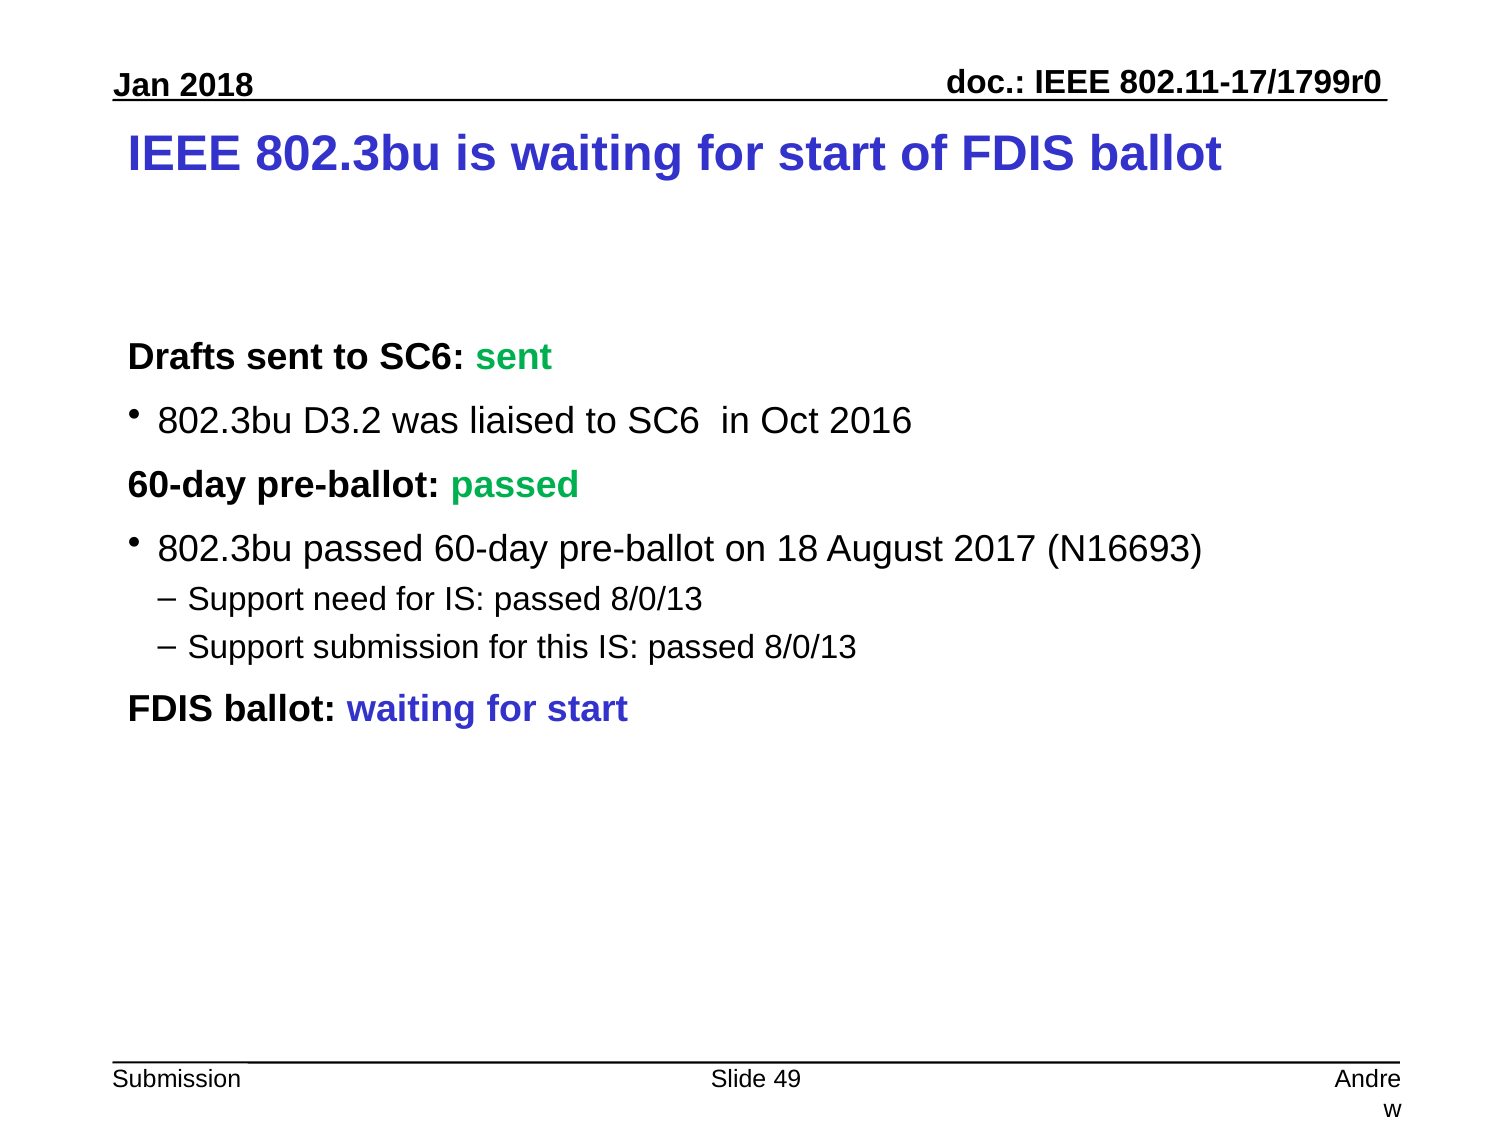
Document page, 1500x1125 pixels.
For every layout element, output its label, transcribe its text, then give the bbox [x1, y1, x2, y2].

footer Andrew Myles, Cisco [1320, 1061, 1402, 1093]
list Drafts sent to SC6: sent 802.3bu D3.2 was liaised to SC6 in Oct 2016 60-day pre-ballot: passed 802.3bu passed 60-day pre-ballot on 18 August 2017 (N16693) Support need for IS: passed 8/0/13 Support submission for this IS: passed 8/0/13 FDIS ballot: waiting for start [112, 324, 1388, 1000]
slide_number Slide 49 [709, 1061, 803, 1093]
title IEEE 802.3bu is waiting for start of FDIS ballot [112, 112, 1388, 288]
